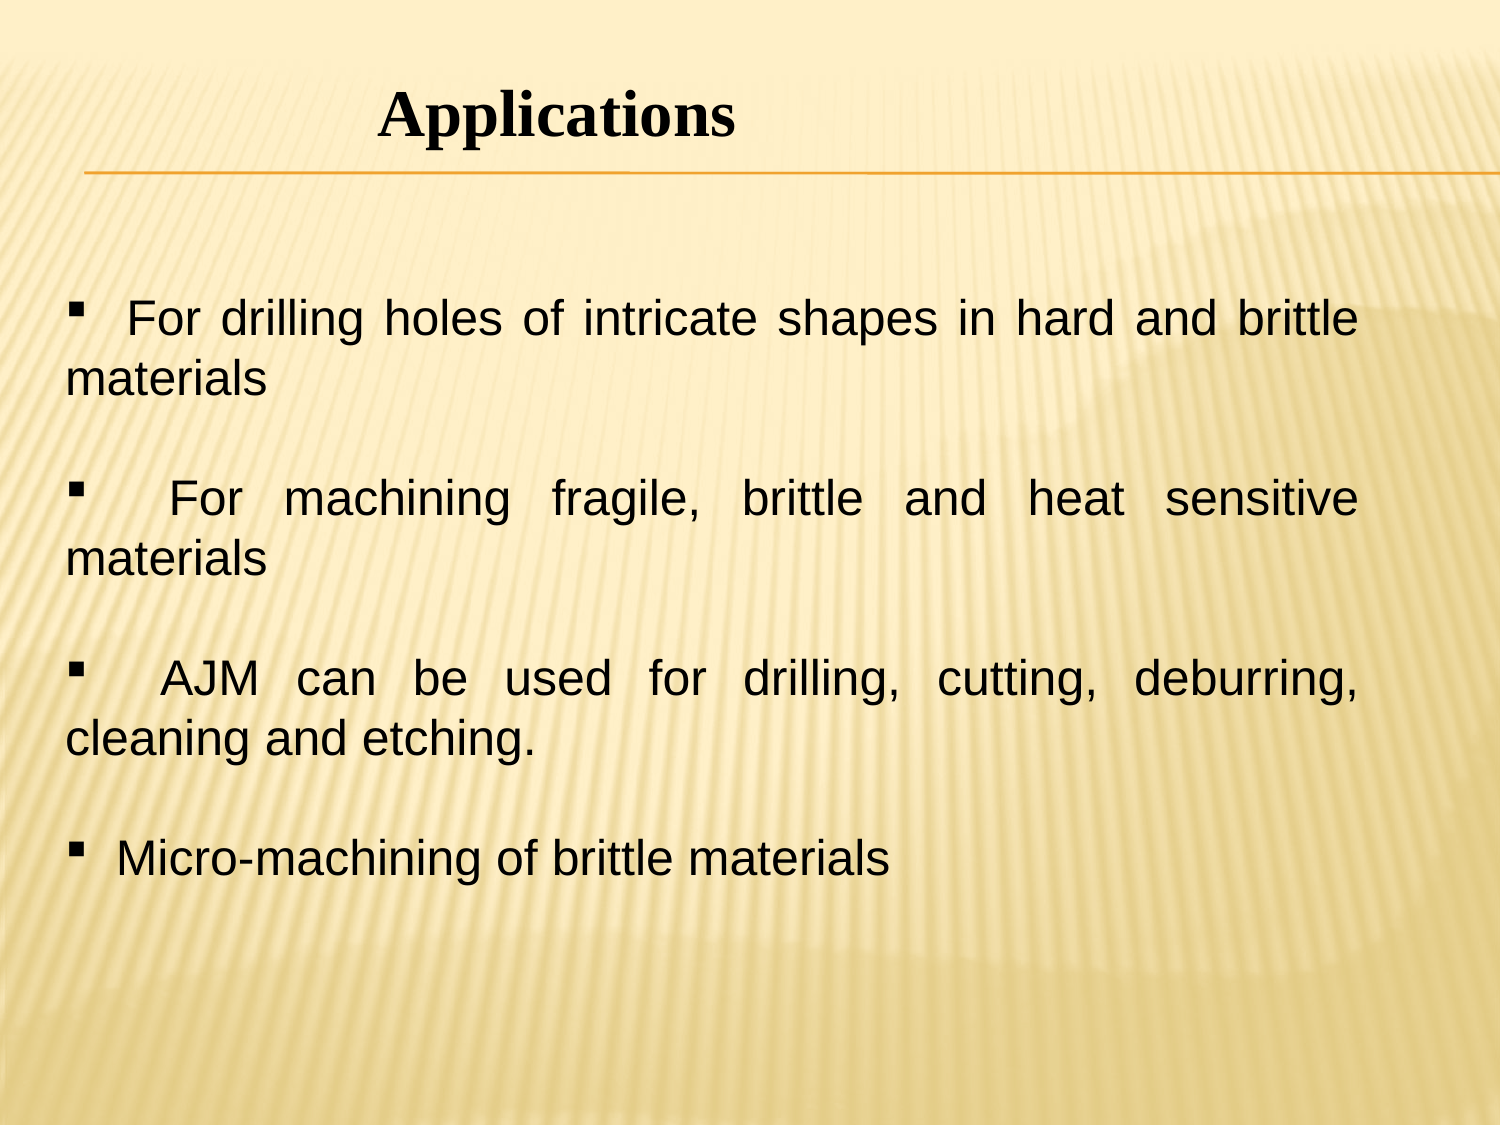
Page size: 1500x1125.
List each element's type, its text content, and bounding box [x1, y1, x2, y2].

text_box Applications [362, 62, 825, 158]
text_box For drilling holes of intricate shapes in hard and brittle materials For machining fragile, brittle and heat sensitive materials AJM can be used for drilling, cutting, deburring, cleaning and etching. Micro-machining of brittle materials [50, 278, 1375, 893]
